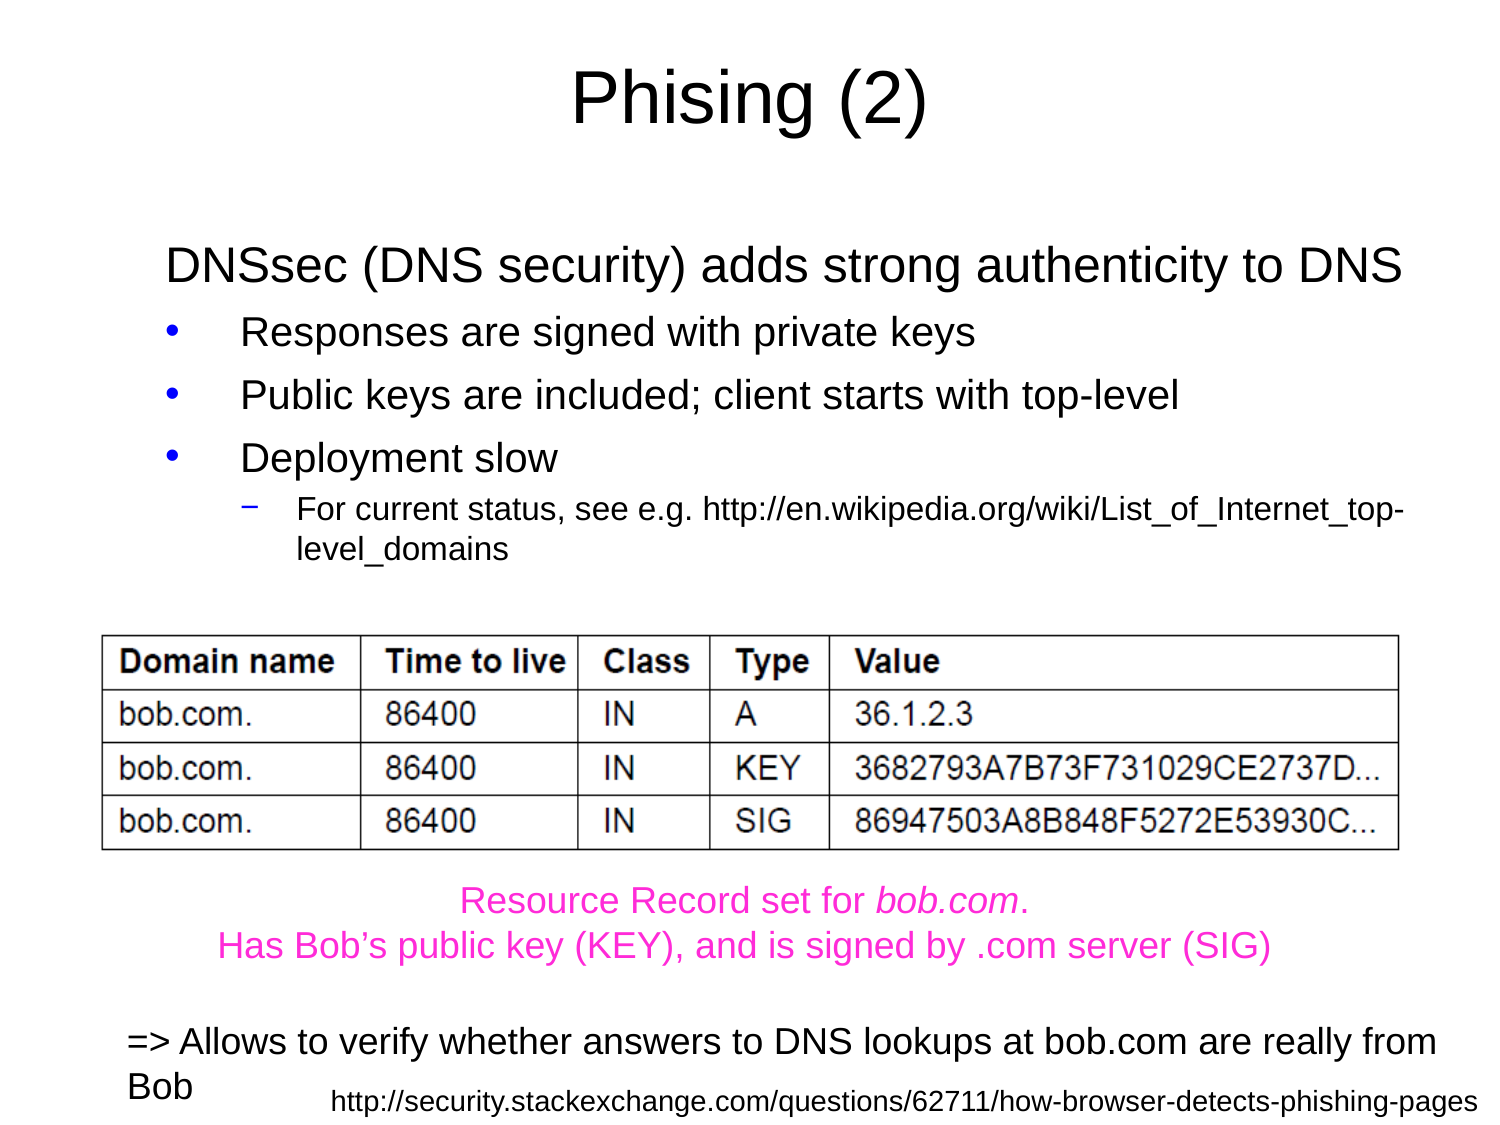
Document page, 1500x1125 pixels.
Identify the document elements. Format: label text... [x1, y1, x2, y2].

text_box http://security.stackexchange.com/questions/62711/how-browser-detects-phishing-pages [315, 1075, 1500, 1125]
list DNSsec (DNS security) adds strong authenticity to DNS Responses are signed with private keys Public keys are included; client starts with top-level Deployment slow For current status, see e.g. http://en.wikipedia.org/wiki/List_of_Internet_top-level_domains [149, 224, 1429, 980]
text_box => Allows to verify whether answers to DNS lookups at bob.com are really from Bob [112, 1009, 1495, 1115]
title Phising (2) [0, 0, 1500, 188]
text_box Resource Record set for bob.com. Has Bob’s public key (KEY), and is signed by .com server (SIG) [156, 876, 1344, 974]
picture [87, 619, 1420, 868]
